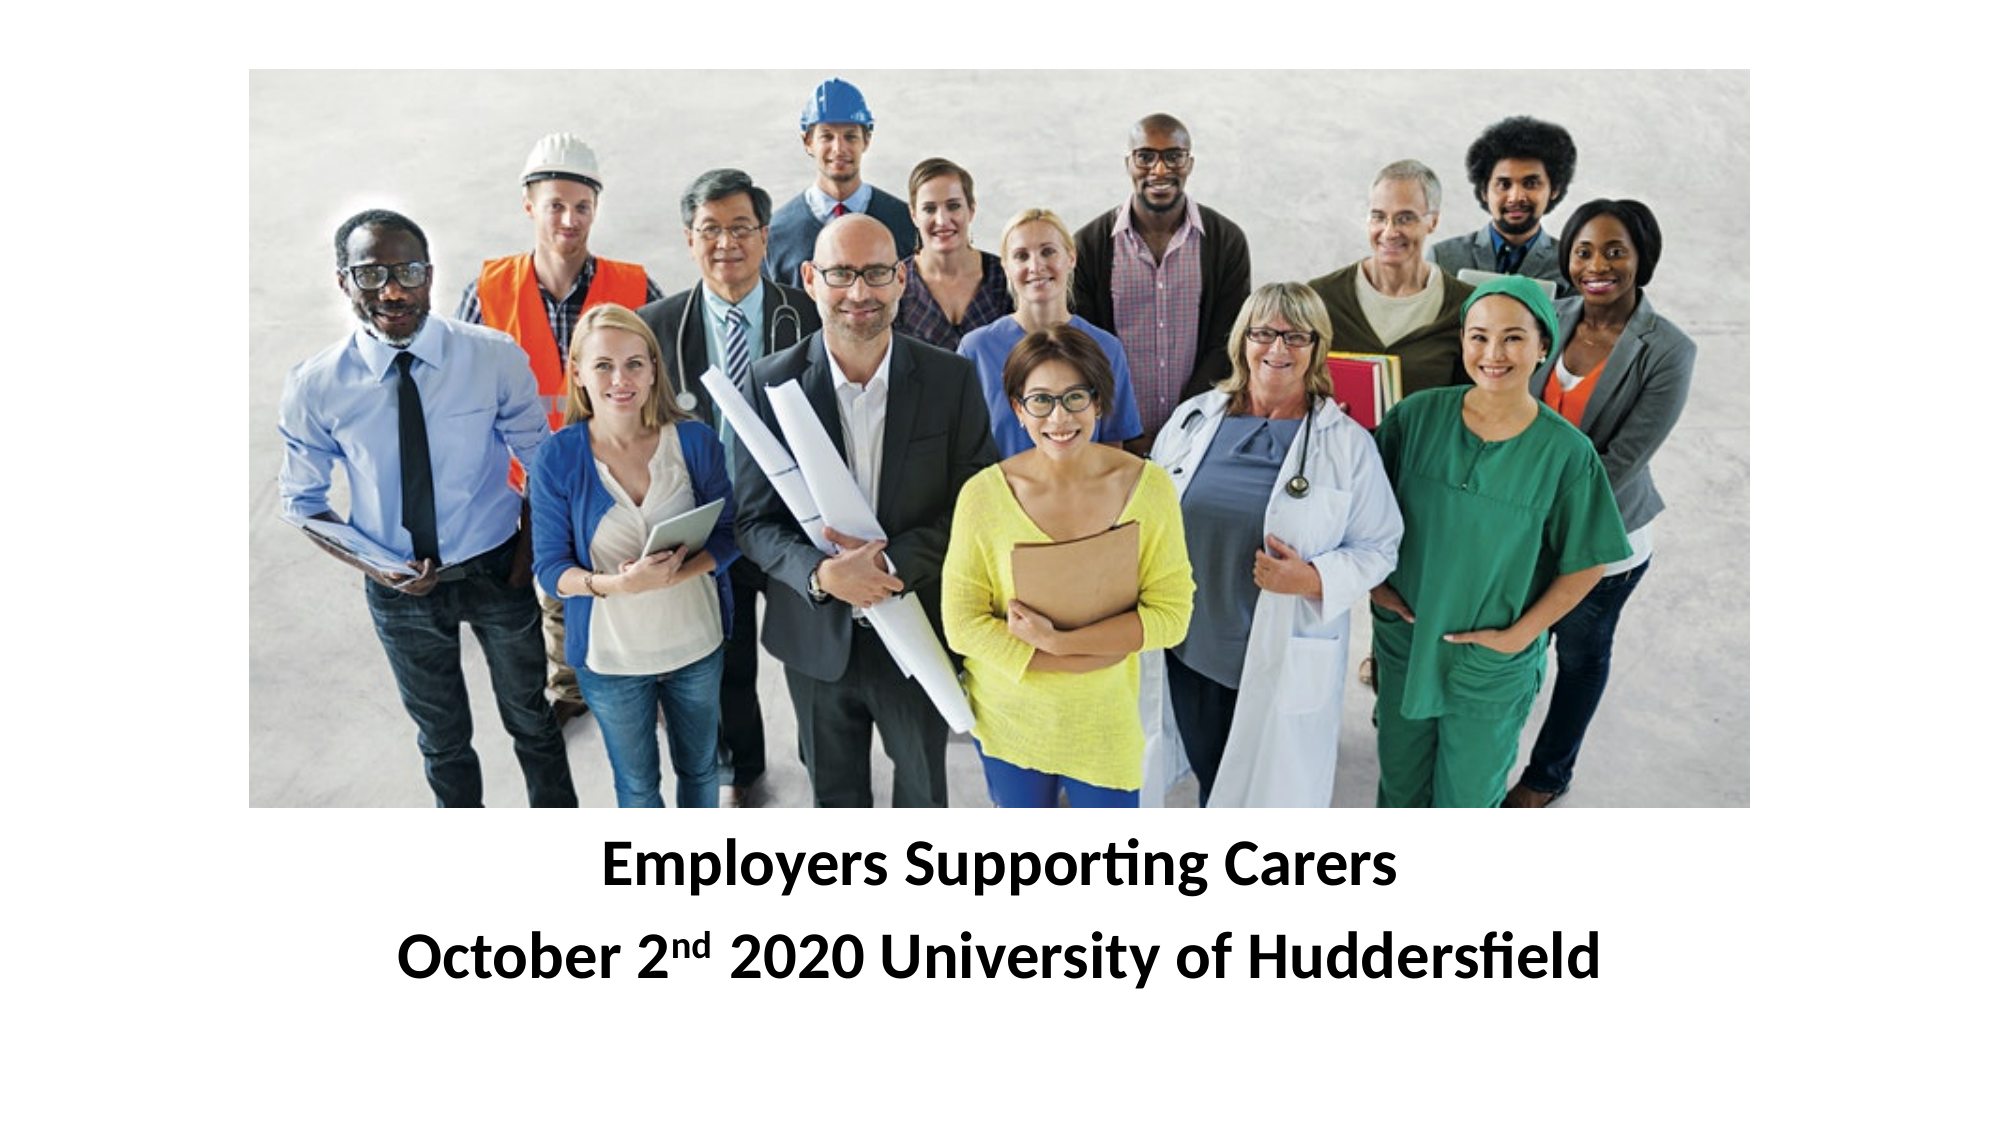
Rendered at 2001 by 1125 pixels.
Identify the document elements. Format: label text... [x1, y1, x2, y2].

picture [249, 69, 1750, 808]
subtitle Employers Supporting Carers October 2nd 2020 University of Huddersfield [249, 820, 1750, 1023]
